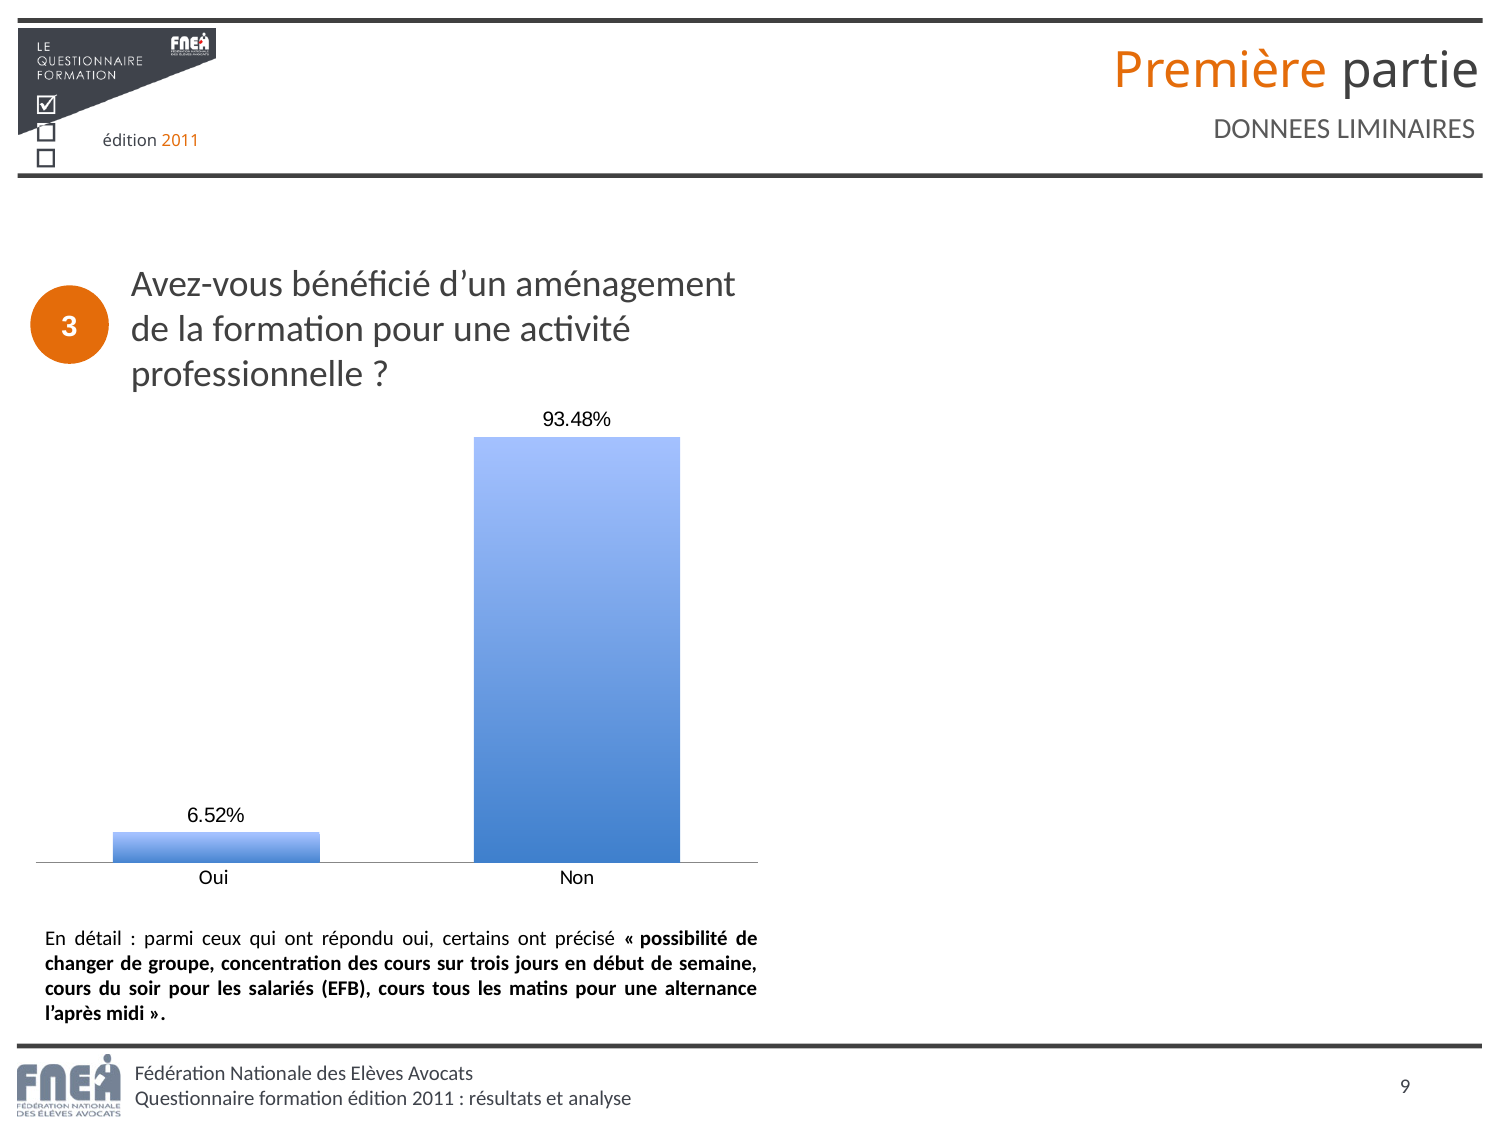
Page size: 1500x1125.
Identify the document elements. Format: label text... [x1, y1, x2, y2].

picture [18, 28, 216, 172]
text_box Avez-vous bénéficié d’un aménagement de la formation pour une activité professionnelle ? [116, 251, 784, 402]
text_box Première partie [298, 30, 1495, 106]
chart [20, 397, 773, 900]
text_box En détail : parmi ceux qui ont répondu oui, certains ont précisé « possibilité de changer de groupe, concentration des cours sur trois jours en début de semaine, cours du soir pour les salariés (EFB), cours tous les matins pour une alternance l’après midi ». [30, 917, 773, 1058]
text_box DONNEES LIMINAIRES [1198, 106, 1491, 153]
picture [17, 1054, 121, 1117]
text_box 3 [28, 283, 111, 366]
